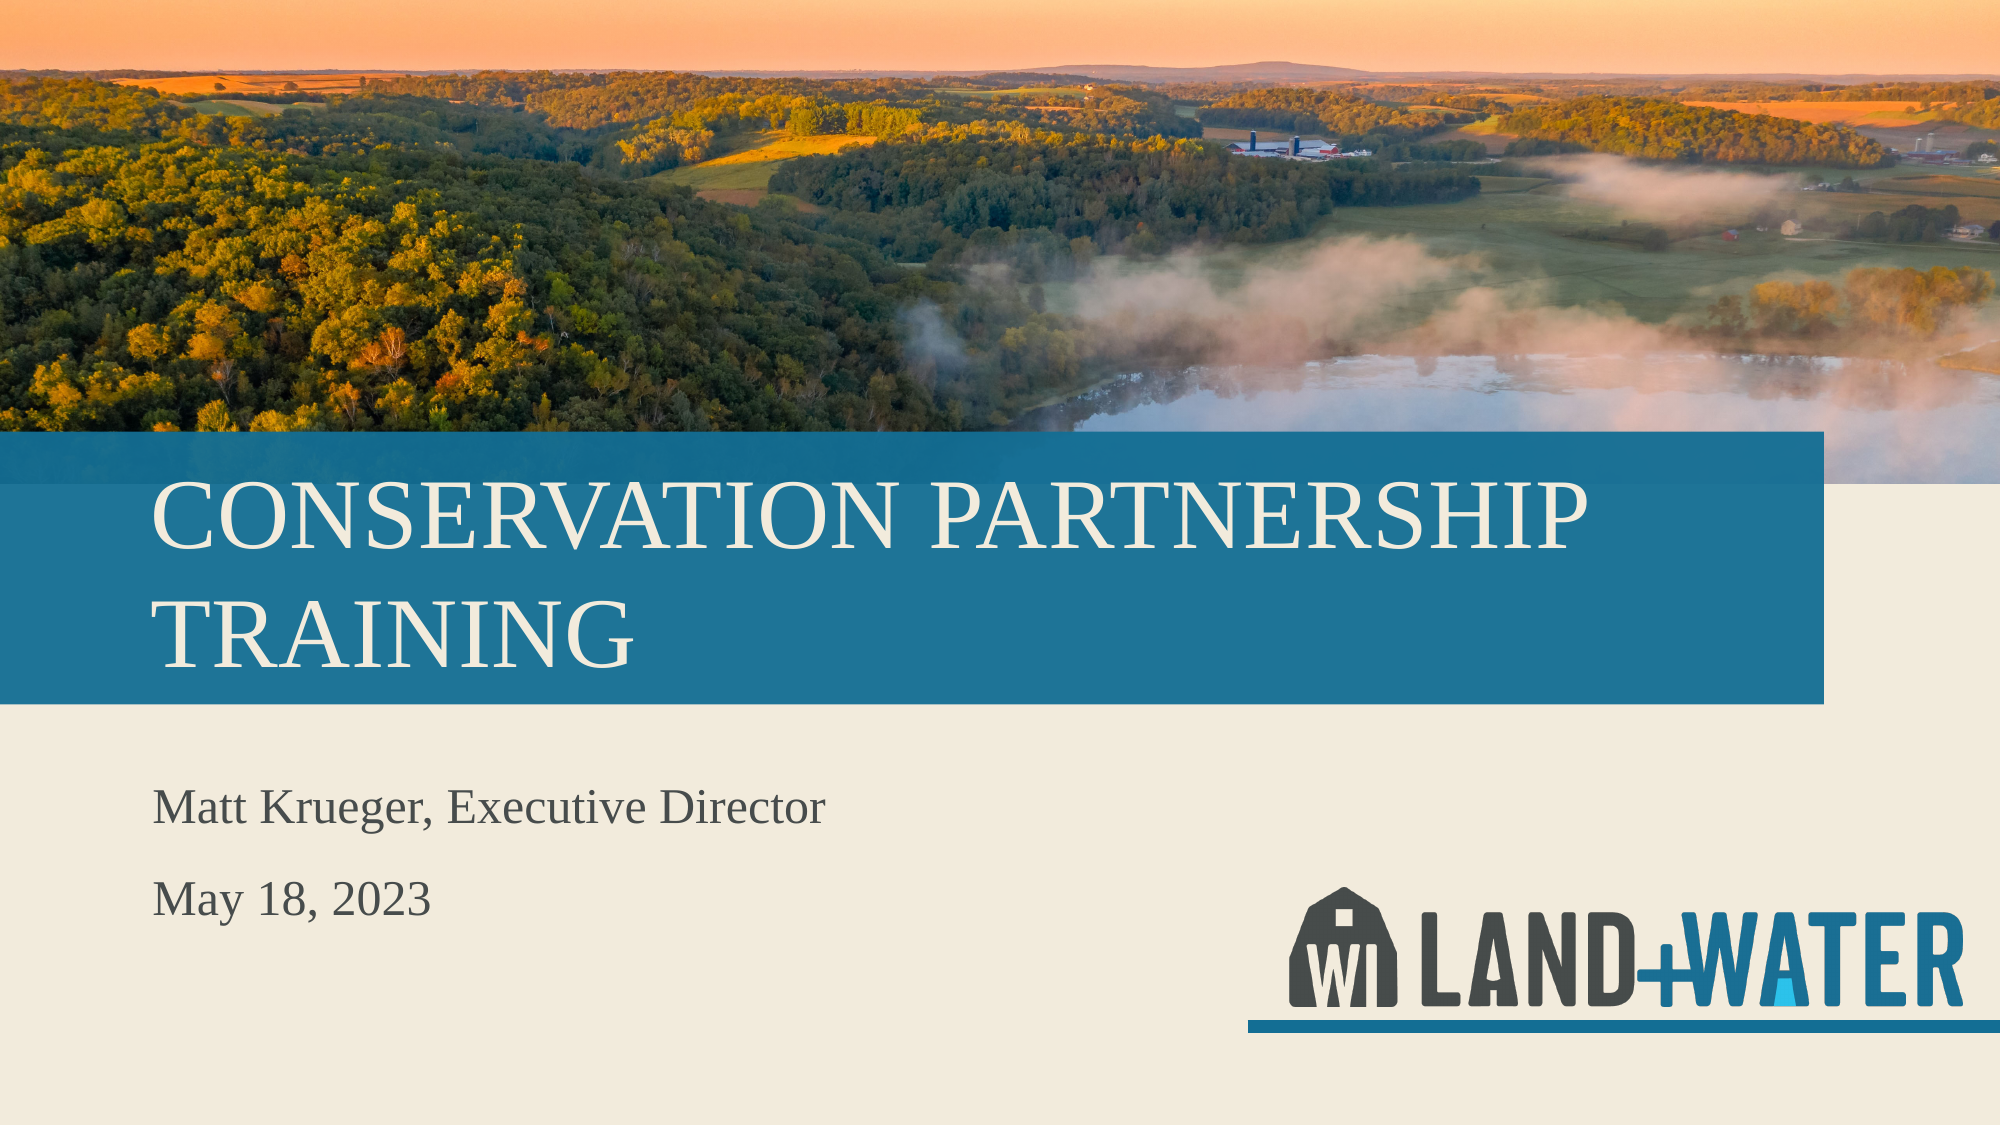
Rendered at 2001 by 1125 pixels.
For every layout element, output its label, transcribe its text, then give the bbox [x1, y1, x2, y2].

picture [1766, 887, 1963, 1007]
picture [0, 0, 2000, 484]
title Conservation Partnership Training [0, 484, 1824, 705]
list Matt Krueger, Executive Director May 18, 2023 [137, 753, 1766, 1027]
